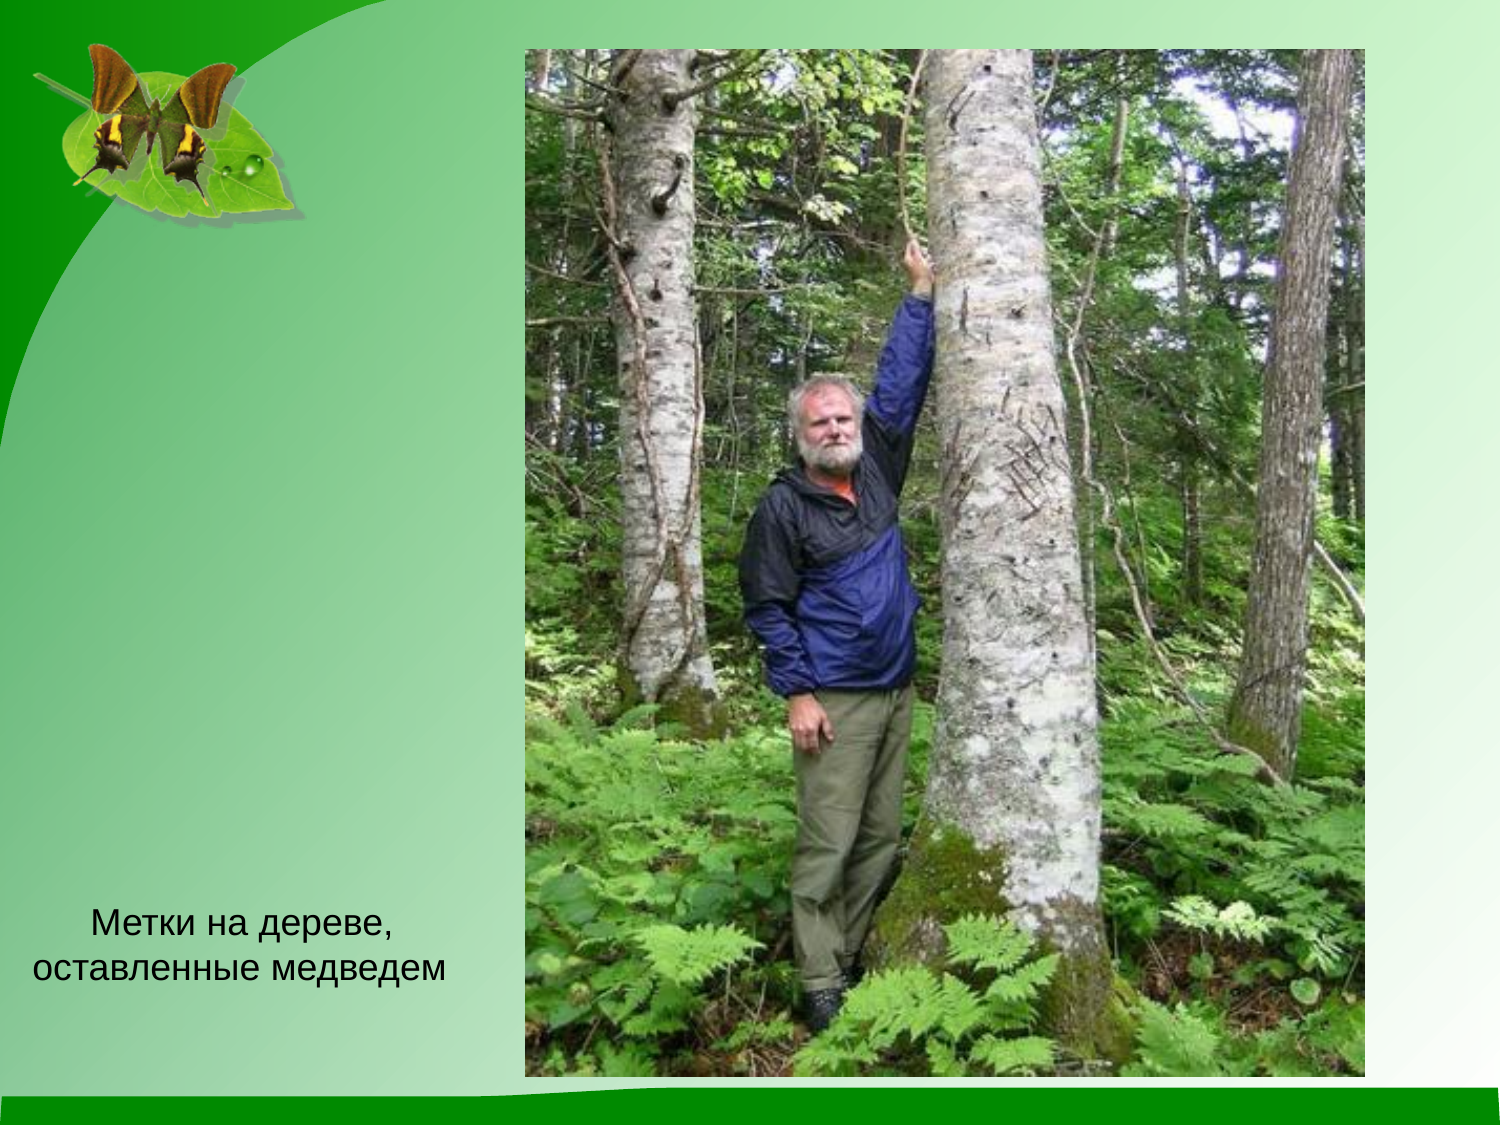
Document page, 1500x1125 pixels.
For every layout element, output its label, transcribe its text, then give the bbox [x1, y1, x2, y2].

picture [24, 37, 300, 229]
text_box Метки на дереве, оставленные медведем [17, 890, 479, 996]
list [525, 48, 1365, 1078]
